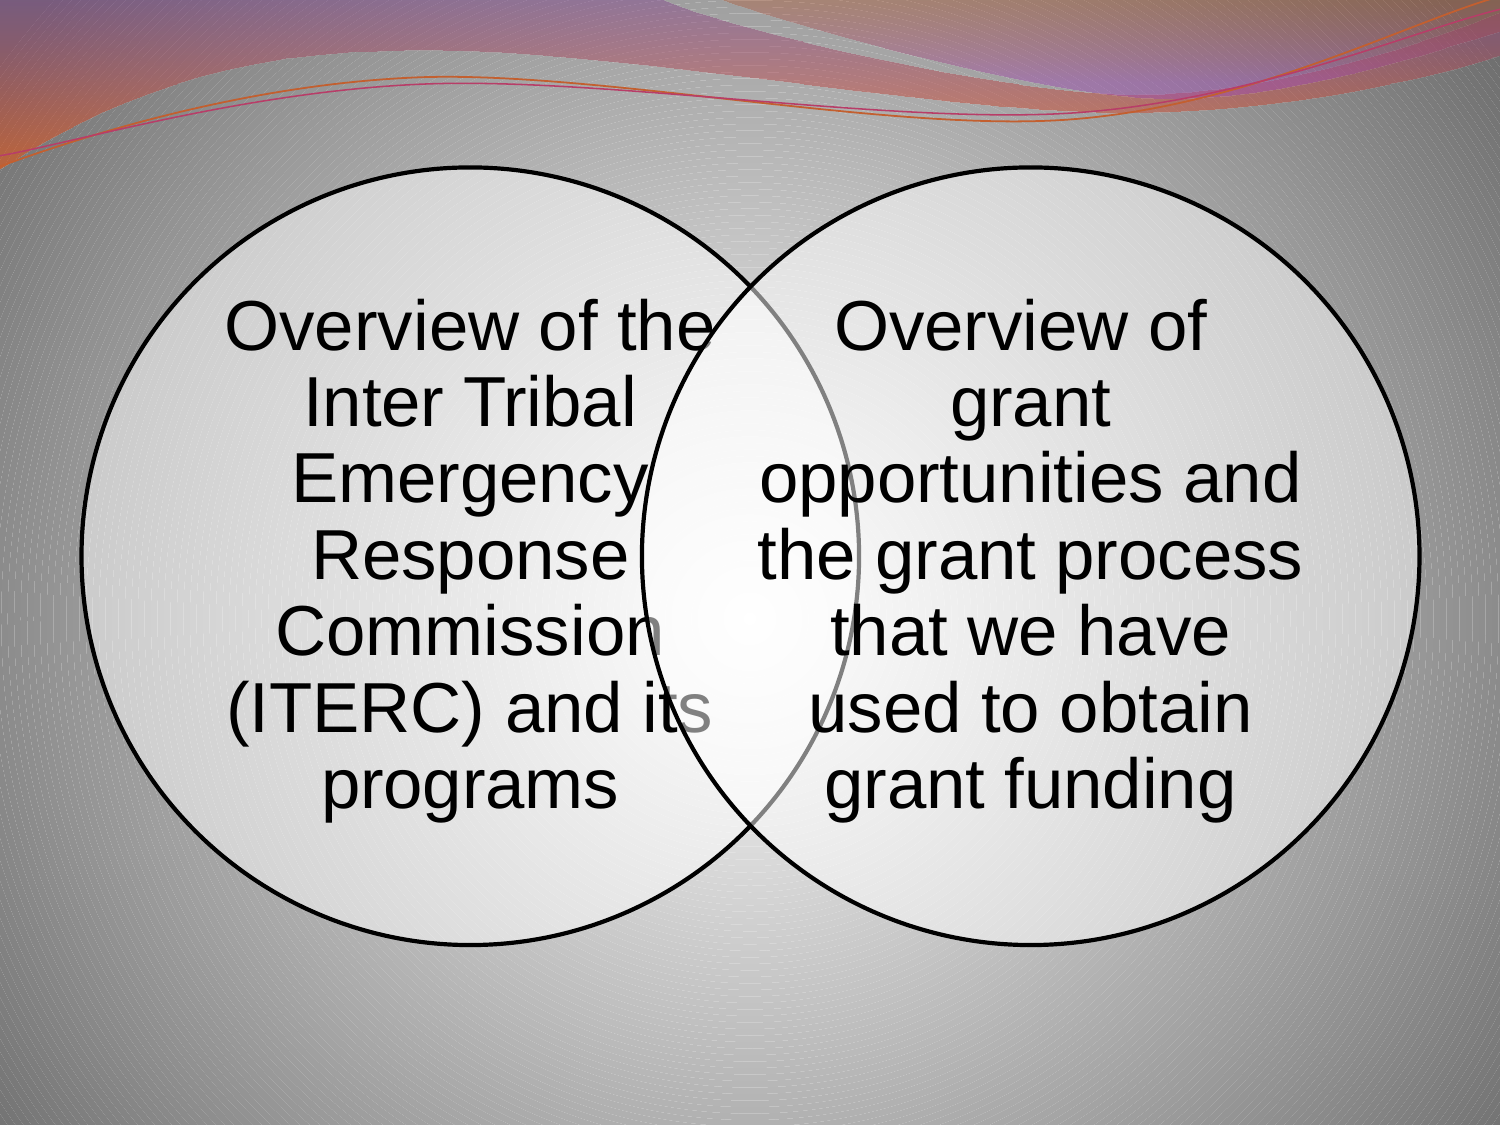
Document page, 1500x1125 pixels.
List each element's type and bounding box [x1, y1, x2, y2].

list [49, 99, 1452, 1013]
